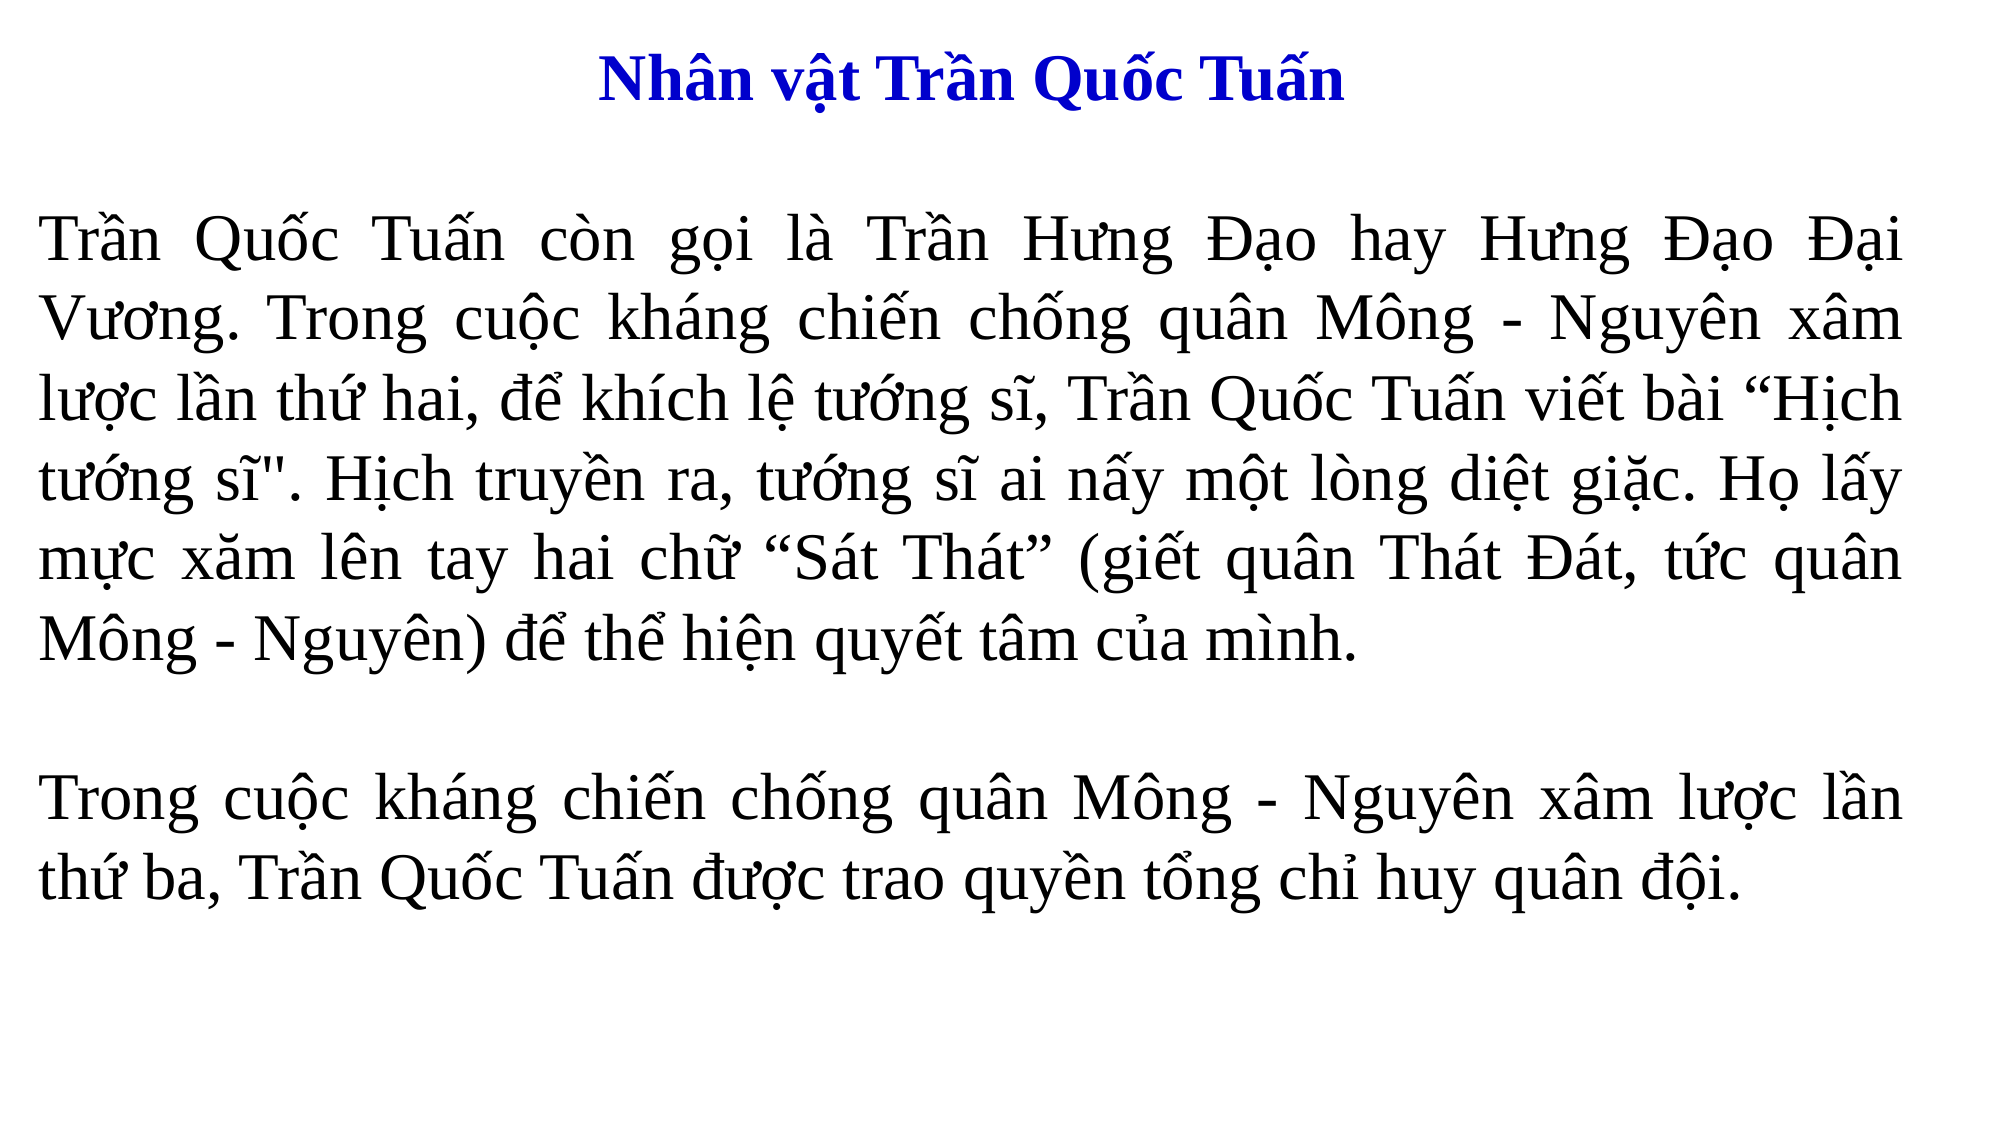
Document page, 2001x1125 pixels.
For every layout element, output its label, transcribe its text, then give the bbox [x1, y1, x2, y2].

text_box Nhân vật Trần Quốc Tuấn Trần Quốc Tuấn còn gọi là Trần Hưng Đạo hay Hưng Đạo Đại Vương. Trong cuộc kháng chiến chống quân Mông - Nguyên xâm lược lần thứ hai, để khích lệ tướng sĩ, Trần Quốc Tuấn viết bài “Hịch tướng sĩ". Hịch truyền ra, tướng sĩ ai nấy một lòng diệt giặc. Họ lấy mực xăm lên tay hai chữ “Sát Thát” (giết quân Thát Đát, tức quân Mông - Nguyên) để thể hiện quyết tâm của mình. Trong cuộc kháng chiến chống quân Mông - Nguyên xâm lược lần thứ ba, Trần Quốc Tuấn được trao quyền tổng chỉ huy quân đội. [23, 26, 1922, 921]
